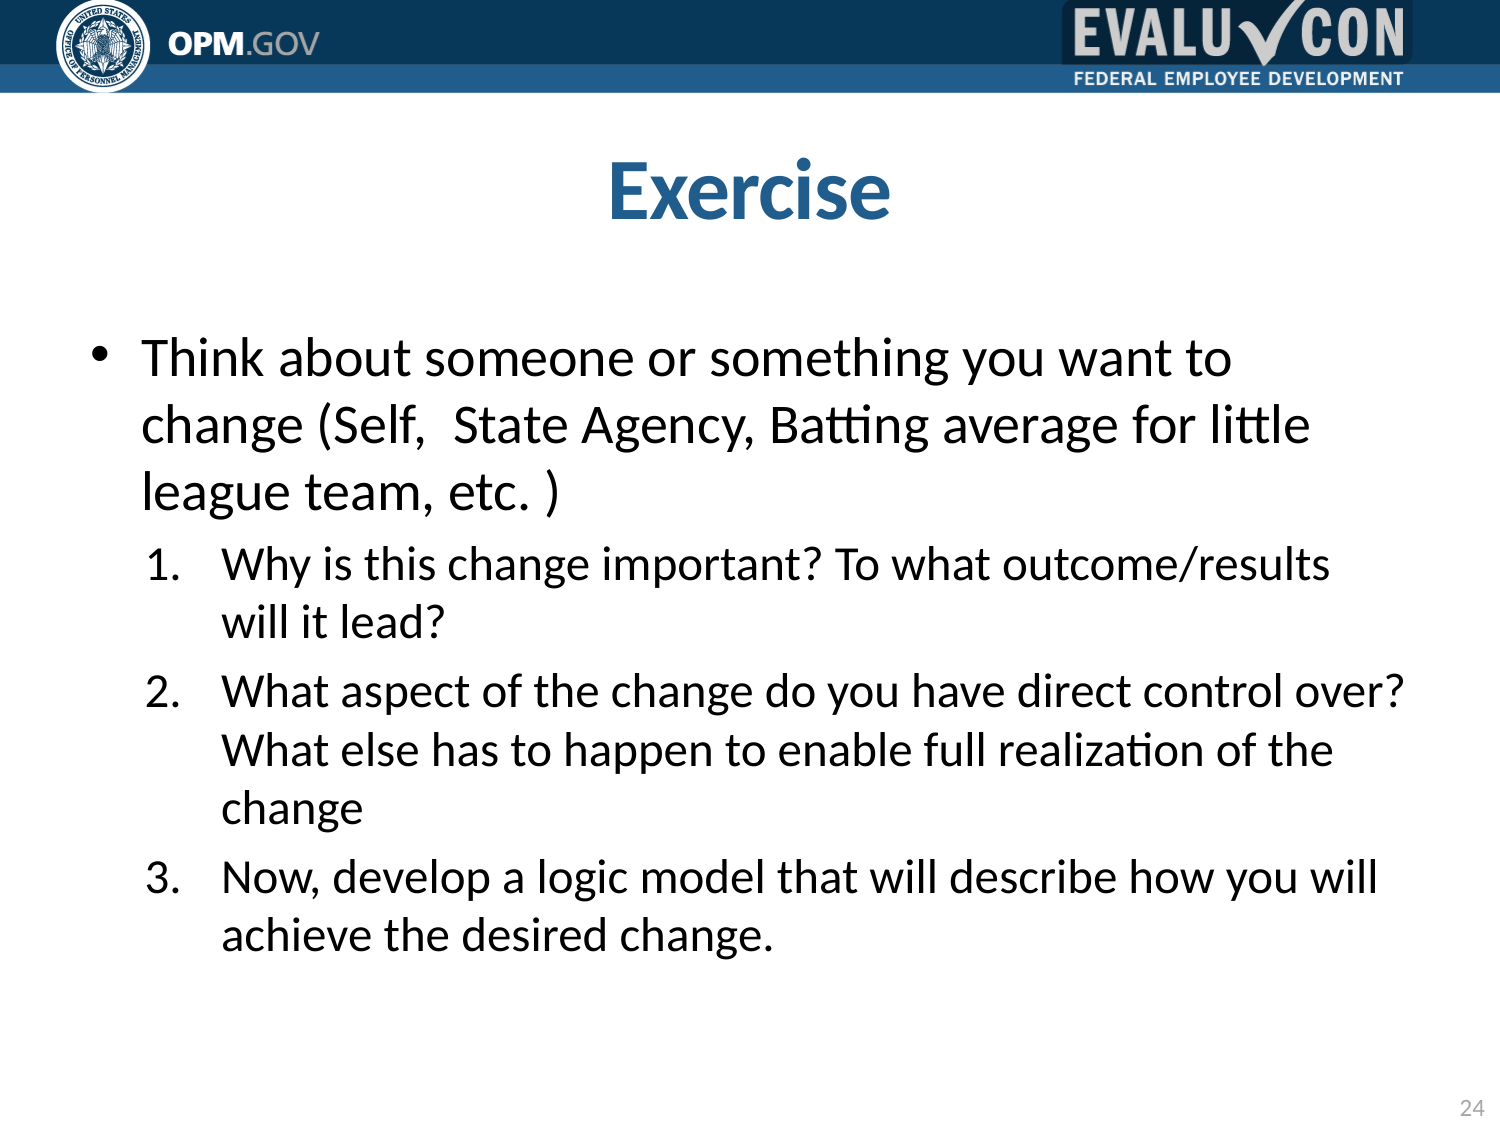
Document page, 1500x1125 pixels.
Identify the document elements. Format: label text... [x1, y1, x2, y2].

picture [0, 0, 1500, 1125]
title Exercise [75, 50, 1425, 238]
list Think about someone or something you want to change (Self, State Agency, Batting average for little league team, etc. ) Why is this change important? To what outcome/results will it lead? What aspect of the change do you have direct control over? What else has to happen to enable full realization of the change Now, develop a logic model that will describe how you will achieve the desired change. [75, 312, 1425, 975]
slide_number 24 [1149, 1087, 1500, 1125]
